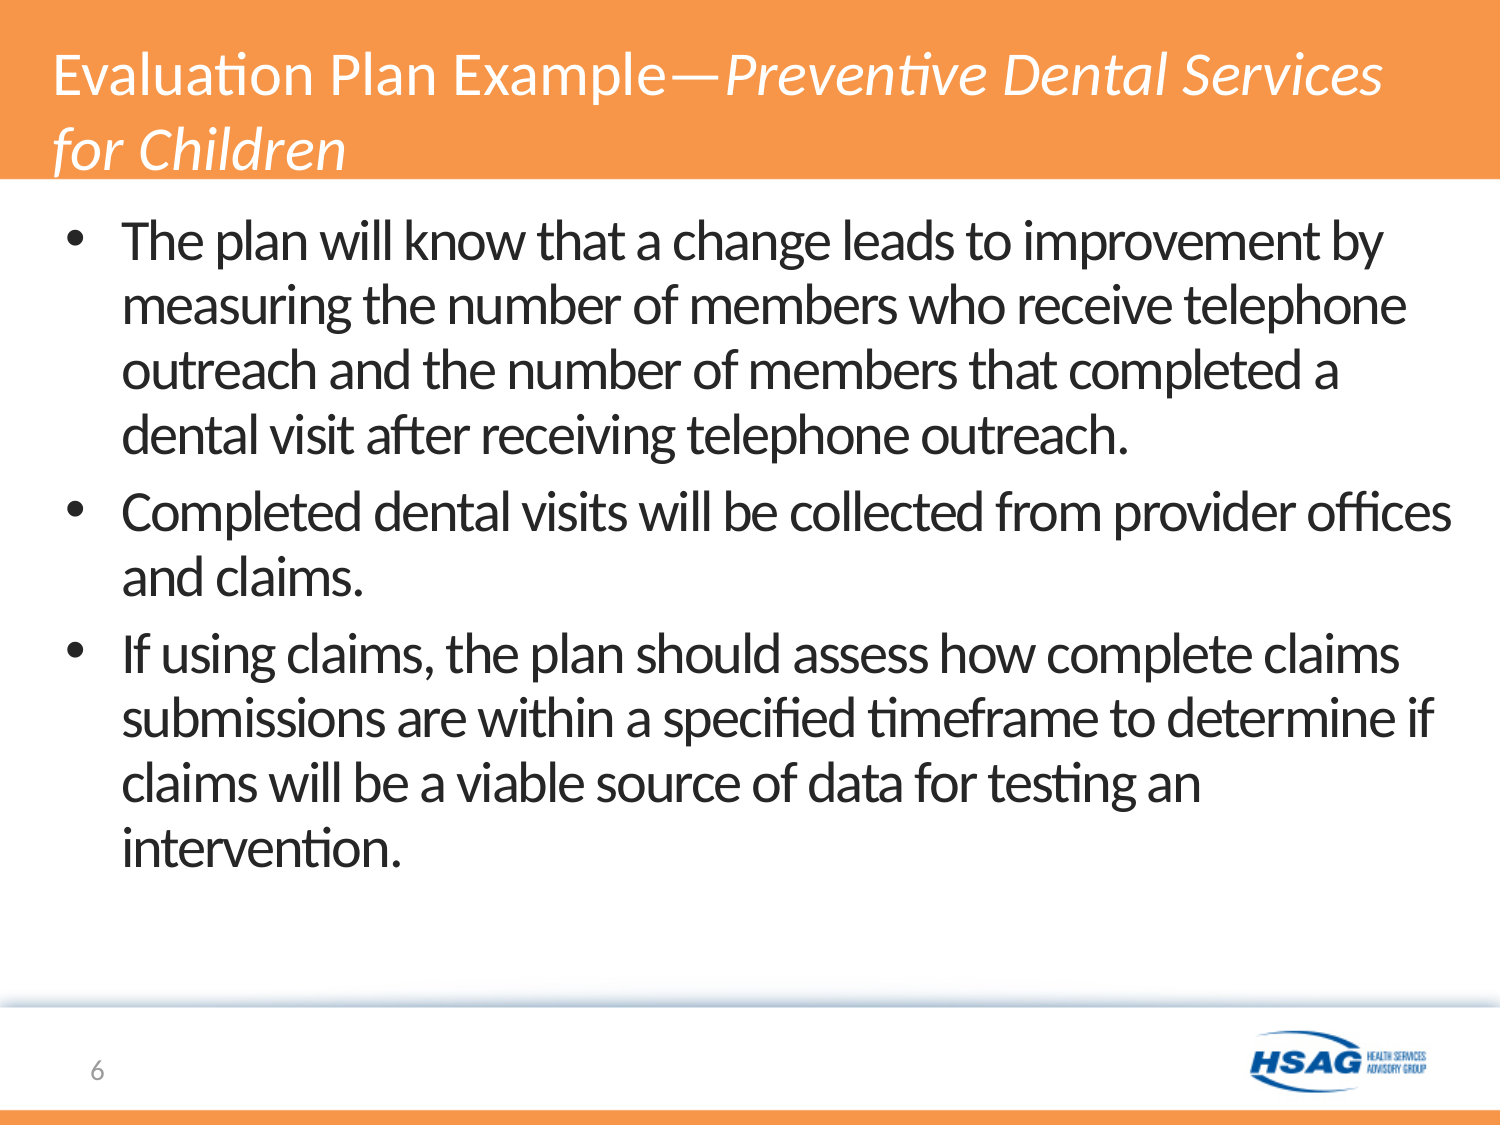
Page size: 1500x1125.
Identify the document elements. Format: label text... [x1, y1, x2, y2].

title Evaluation Plan Example—Preventive Dental Services for Children [37, 24, 1463, 163]
slide_number 6 [75, 1025, 200, 1113]
picture [0, 0, 1500, 1125]
list The plan will know that a change leads to improvement by measuring the number of members who receive telephone outreach and the number of members that completed a dental visit after receiving telephone outreach. Completed dental visits will be collected from provider offices and claims. If using claims, the plan should assess how complete claims submissions are within a specified timeframe to determine if claims will be a viable source of data for testing an intervention. [50, 200, 1475, 1005]
